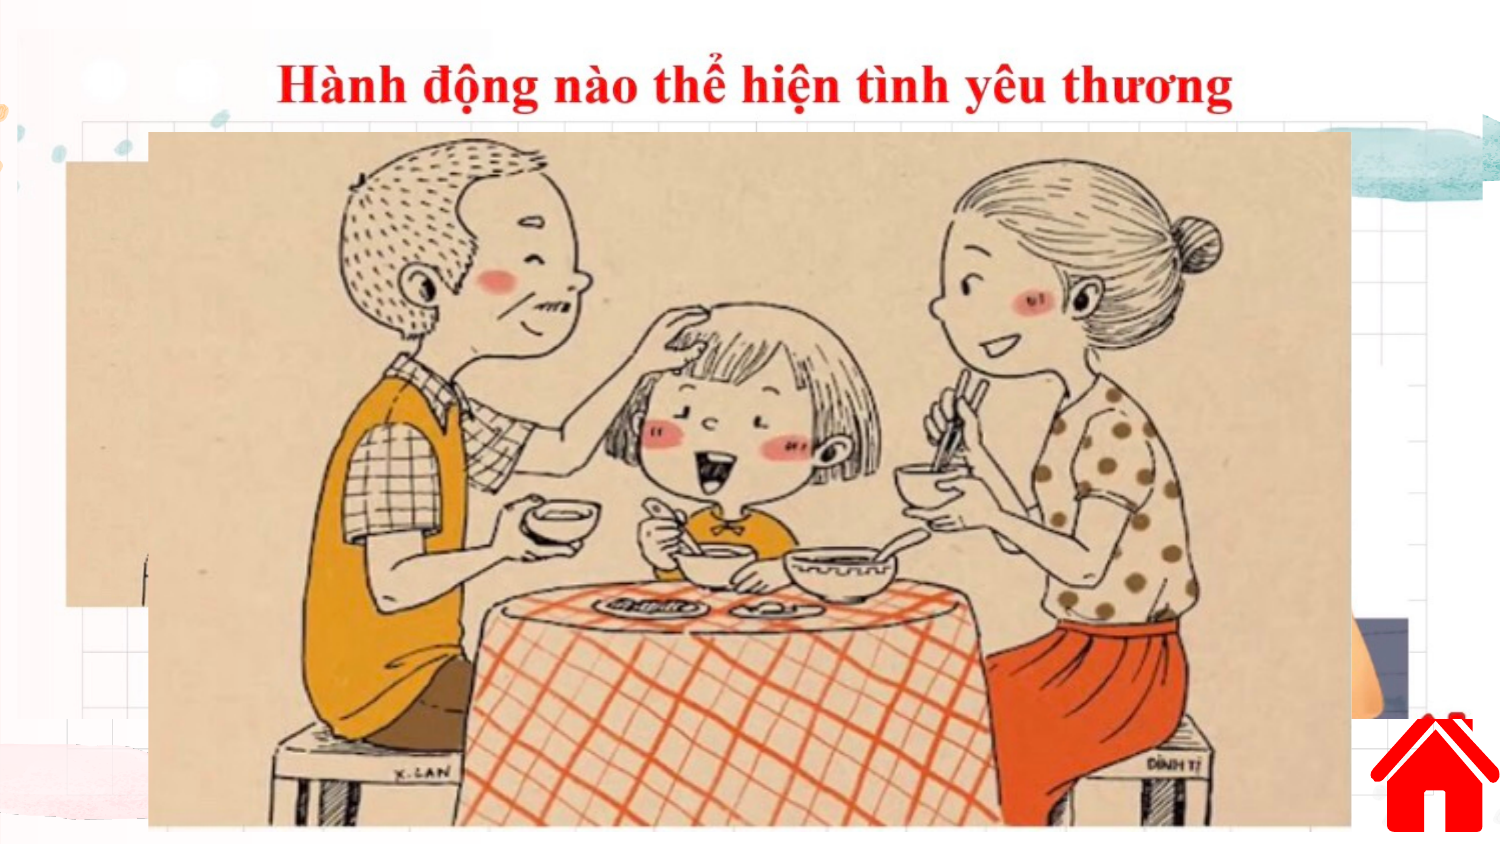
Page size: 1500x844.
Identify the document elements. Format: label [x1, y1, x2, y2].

picture [0, 0, 1500, 844]
text_box [1443, 729, 1500, 783]
text_box [1387, 729, 1483, 832]
text_box [1370, 729, 1429, 782]
